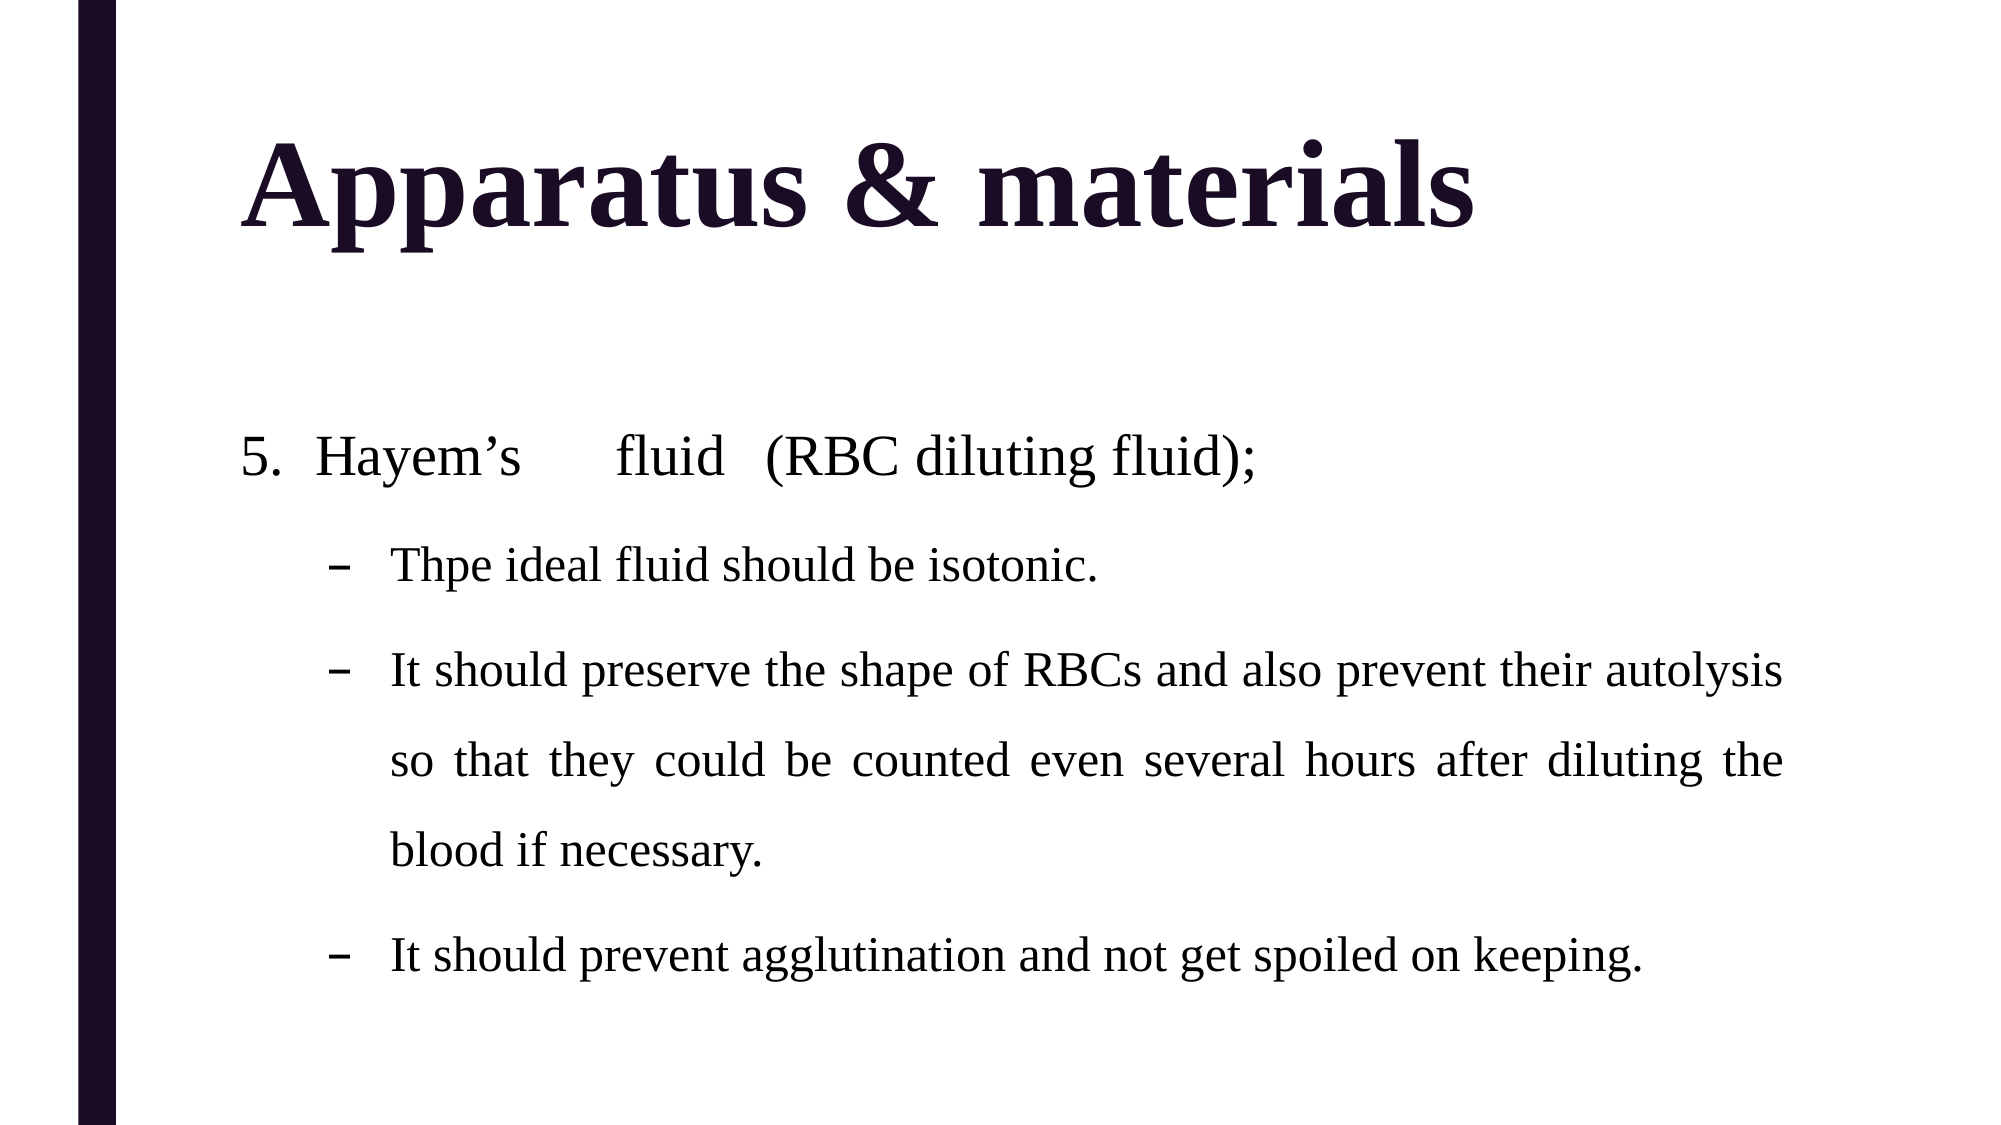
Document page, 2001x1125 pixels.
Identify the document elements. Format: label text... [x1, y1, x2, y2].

title Apparatus & materials [225, 112, 1800, 357]
list Hayem’s fluid (RBC diluting fluid); Thpe ideal fluid should be isotonic. It should preserve the shape of RBCs and also prevent their autolysis so that they could be counted even several hours after diluting the blood if necessary. It should prevent agglutination and not get spoiled on keeping. [225, 375, 1800, 1109]
